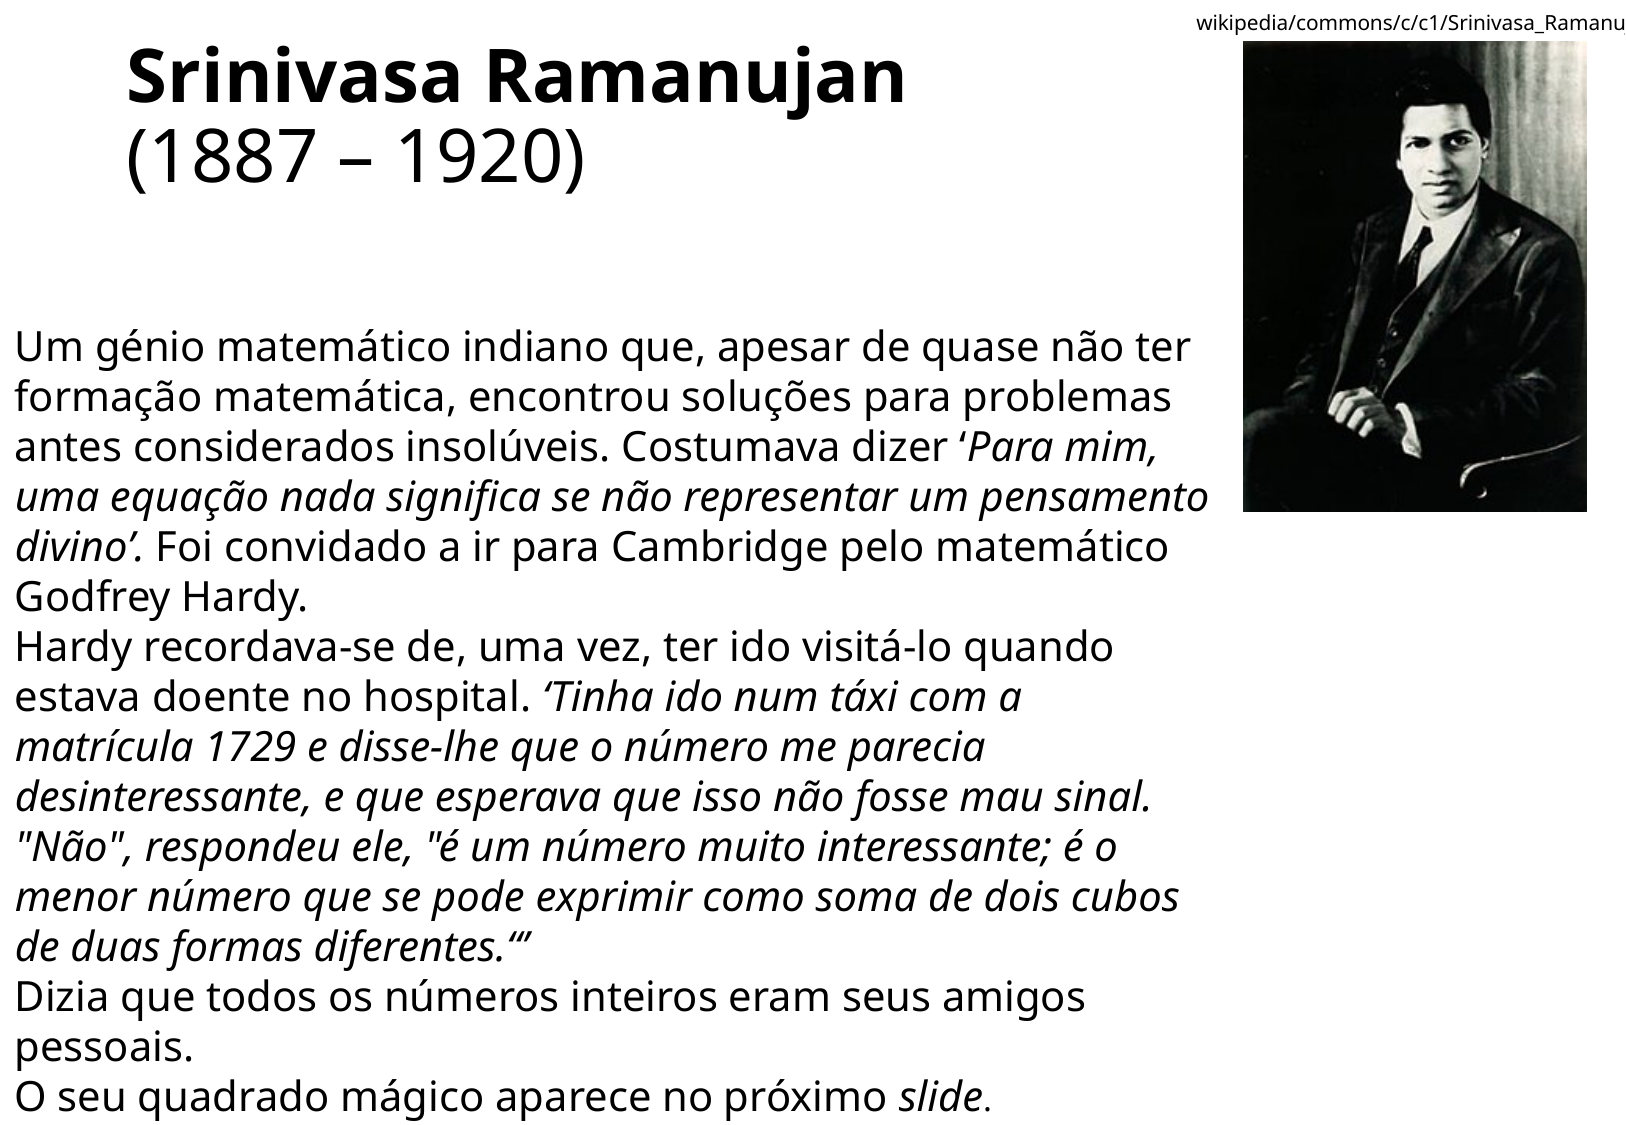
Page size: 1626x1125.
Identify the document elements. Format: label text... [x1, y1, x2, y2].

text_box Um génio matemático indiano que, apesar de quase não ter formação matemática, encontrou soluções para problemas antes considerados insolúveis. Costumava dizer ‘Para mim, uma equação nada significa se não representar um pensamento divino’. Foi convidado a ir para Cambridge pelo matemático Godfrey Hardy. Hardy recordava-se de, uma vez, ter ido visitá-lo quando estava doente no hospital. ‘Tinha ido num táxi com a matrícula 1729 e disse-lhe que o número me parecia desinteressante, e que esperava que isso não fosse mau sinal. "Não", respondeu ele, "é um número muito interessante; é o menor número que se pode exprimir como soma de dois cubos de duas formas diferentes.“’ Dizia que todos os números inteiros eram seus amigos pessoais. O seu quadrado mágico aparece no próximo slide. [0, 312, 1226, 1125]
text_box wikipedia/commons/c/c1/Srinivasa_Ramanujan [1181, 2, 1625, 88]
picture [1243, 41, 1587, 512]
title Srinivasa Ramanujan (1887 – 1920) [111, 29, 1243, 207]
